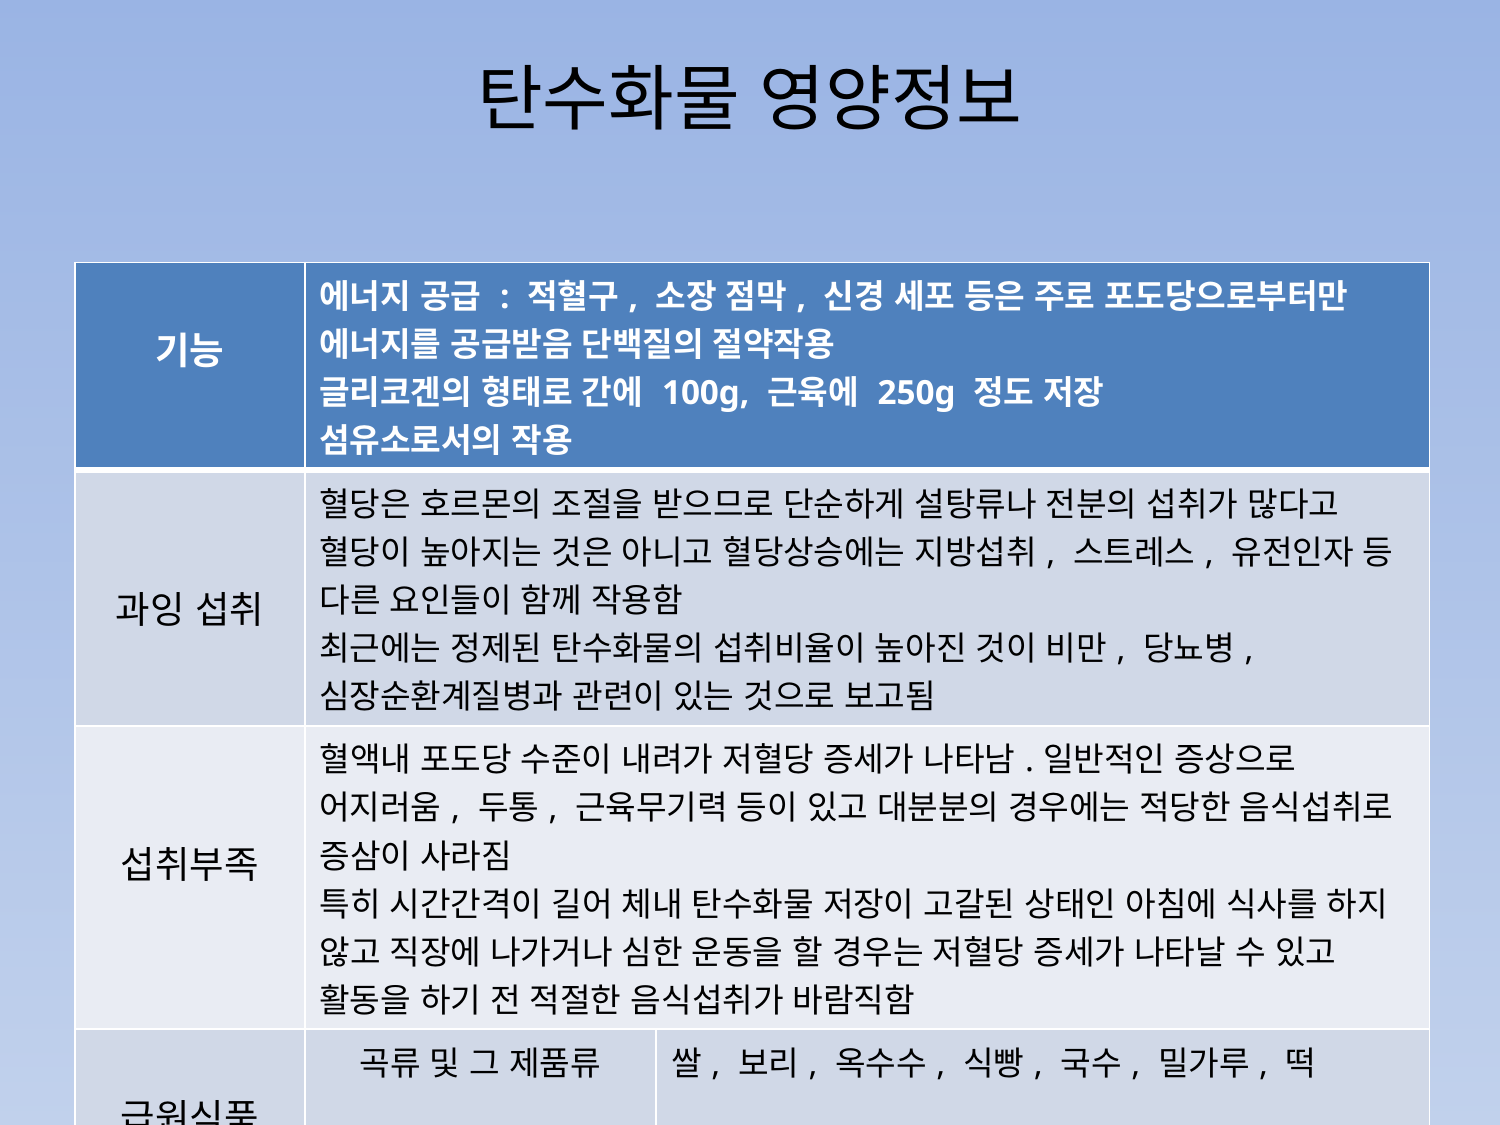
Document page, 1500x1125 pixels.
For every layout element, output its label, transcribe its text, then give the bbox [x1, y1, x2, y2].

table_cell 섭취부족 [76, 727, 304, 1028]
table_header 기능 [76, 263, 304, 467]
table_cell 혈액내 포도당 수준이 내려가 저혈당 증세가 나타남.일반적인 증상으로 어지러움, 두통, 근육무기력 등이 있고 대분분의 경우에는 적당한 음식섭취로 증삼이 사라짐 특히 시간간격이 길어 체내 탄수화물 저장이 고갈된 상태인 아침에 식사를 하지 않고 직장에 나가거나 심한 운동을 할 경우는 저혈당 증세가 나타날 수 있고 활동을 하기 전 적절한 음식섭취가 바람직함 [306, 727, 1429, 1028]
table_cell 혈당은 호르몬의 조절을 받으므로 단순하게 설탕류나 전분의 섭취가 많다고 혈당이 높아지는 것은 아니고 혈당상승에는 지방섭취, 스트레스, 유전인자 등 다른 요인들이 함께 작용함 최근에는 정제된 탄수화물의 섭취비율이 높아진 것이 비만, 당뇨병, 심장순환계질병과 관련이 있는 것으로 보고됨 [306, 473, 1429, 725]
table_cell 과잉 섭취 [76, 473, 304, 725]
table_header 에너지 공급 : 적혈구, 소장 점막, 신경 세포 등은 주로 포도당으로부터만 에너지를 공급받음 단백질의 절약작용 글리코겐의 형태로 간에 100g, 근육에 250g 정도 저장 섬유소로서의 작용 [306, 263, 1429, 467]
table_cell 급원식품 [76, 1030, 304, 1125]
title 탄수화물 영양정보 [75, 45, 1425, 233]
table_cell 곡류 및 그 제품류 [306, 1030, 655, 1125]
table_cell 쌀, 보리, 옥수수, 식빵, 국수, 밀가루, 떡 [657, 1030, 1429, 1125]
